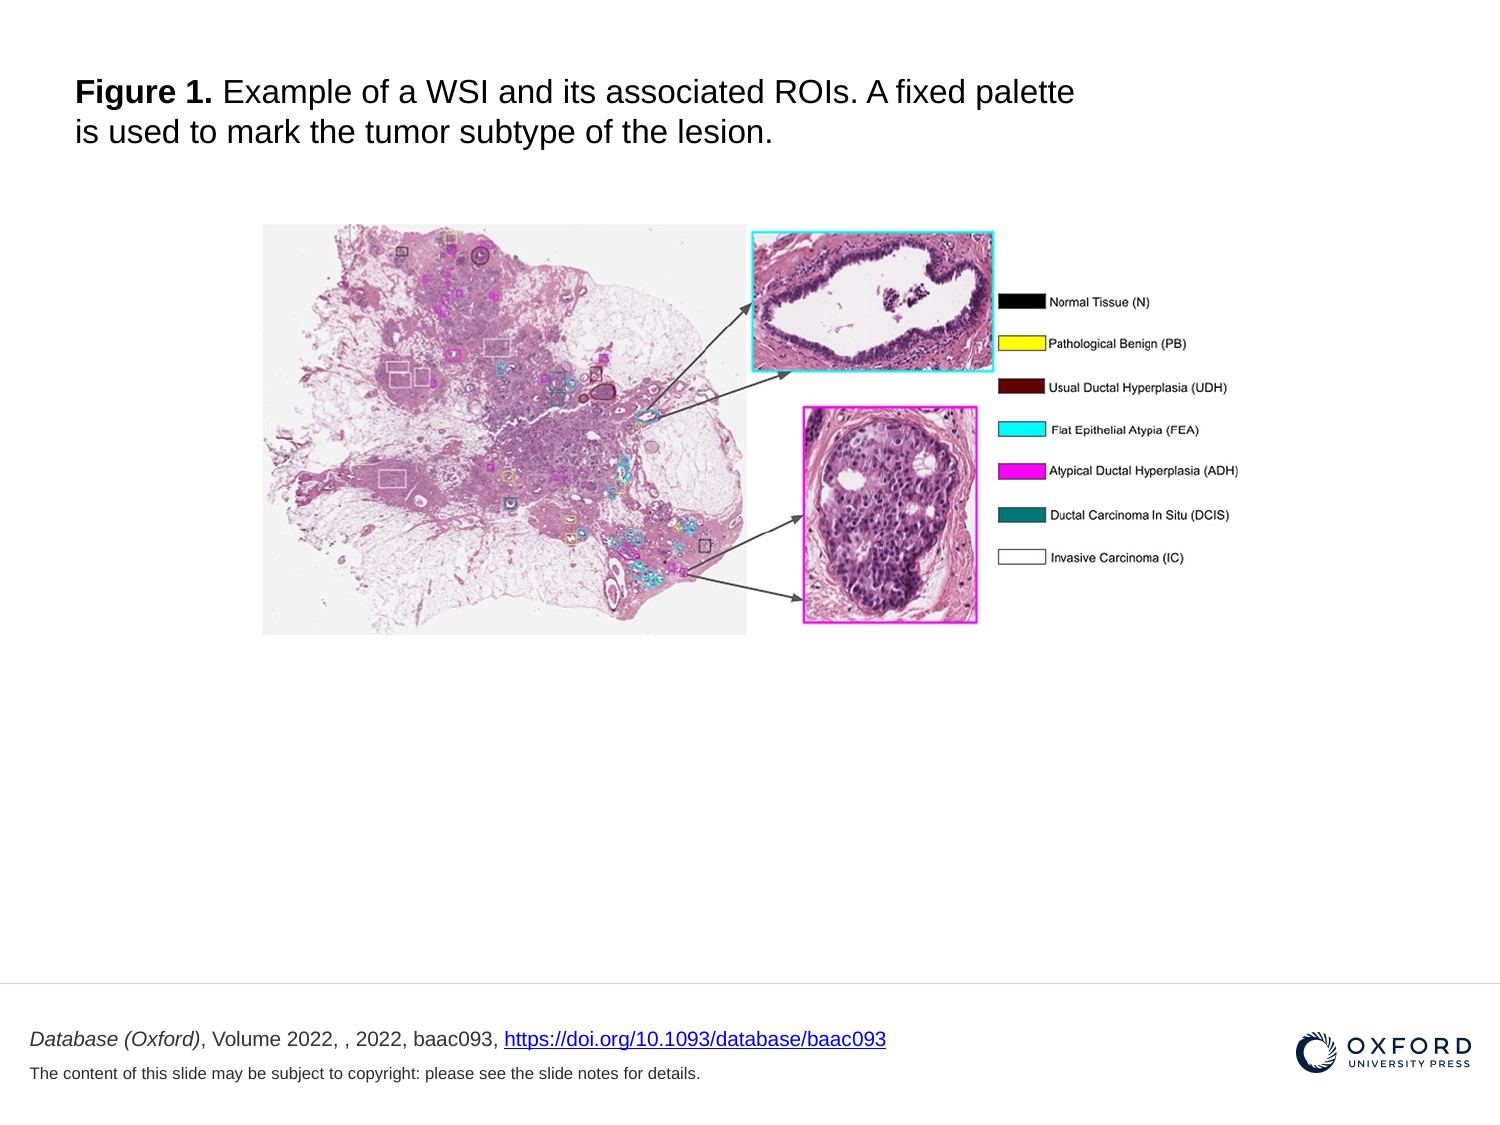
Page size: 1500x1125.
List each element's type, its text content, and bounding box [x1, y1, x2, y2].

title Figure 1. Example of a WSI and its associated ROIs. A fixed palette is used to mark the tumor subtype of the lesion. [75, 69, 1078, 171]
picture [1296, 1032, 1471, 1073]
footer Database (Oxford), Volume 2022, , 2022, baac093, https://doi.org/10.1093/database/baac093 The content of this slide may be subject to copyright: please see the slide notes for details. [0, 983, 1260, 1125]
picture [262, 224, 1238, 635]
